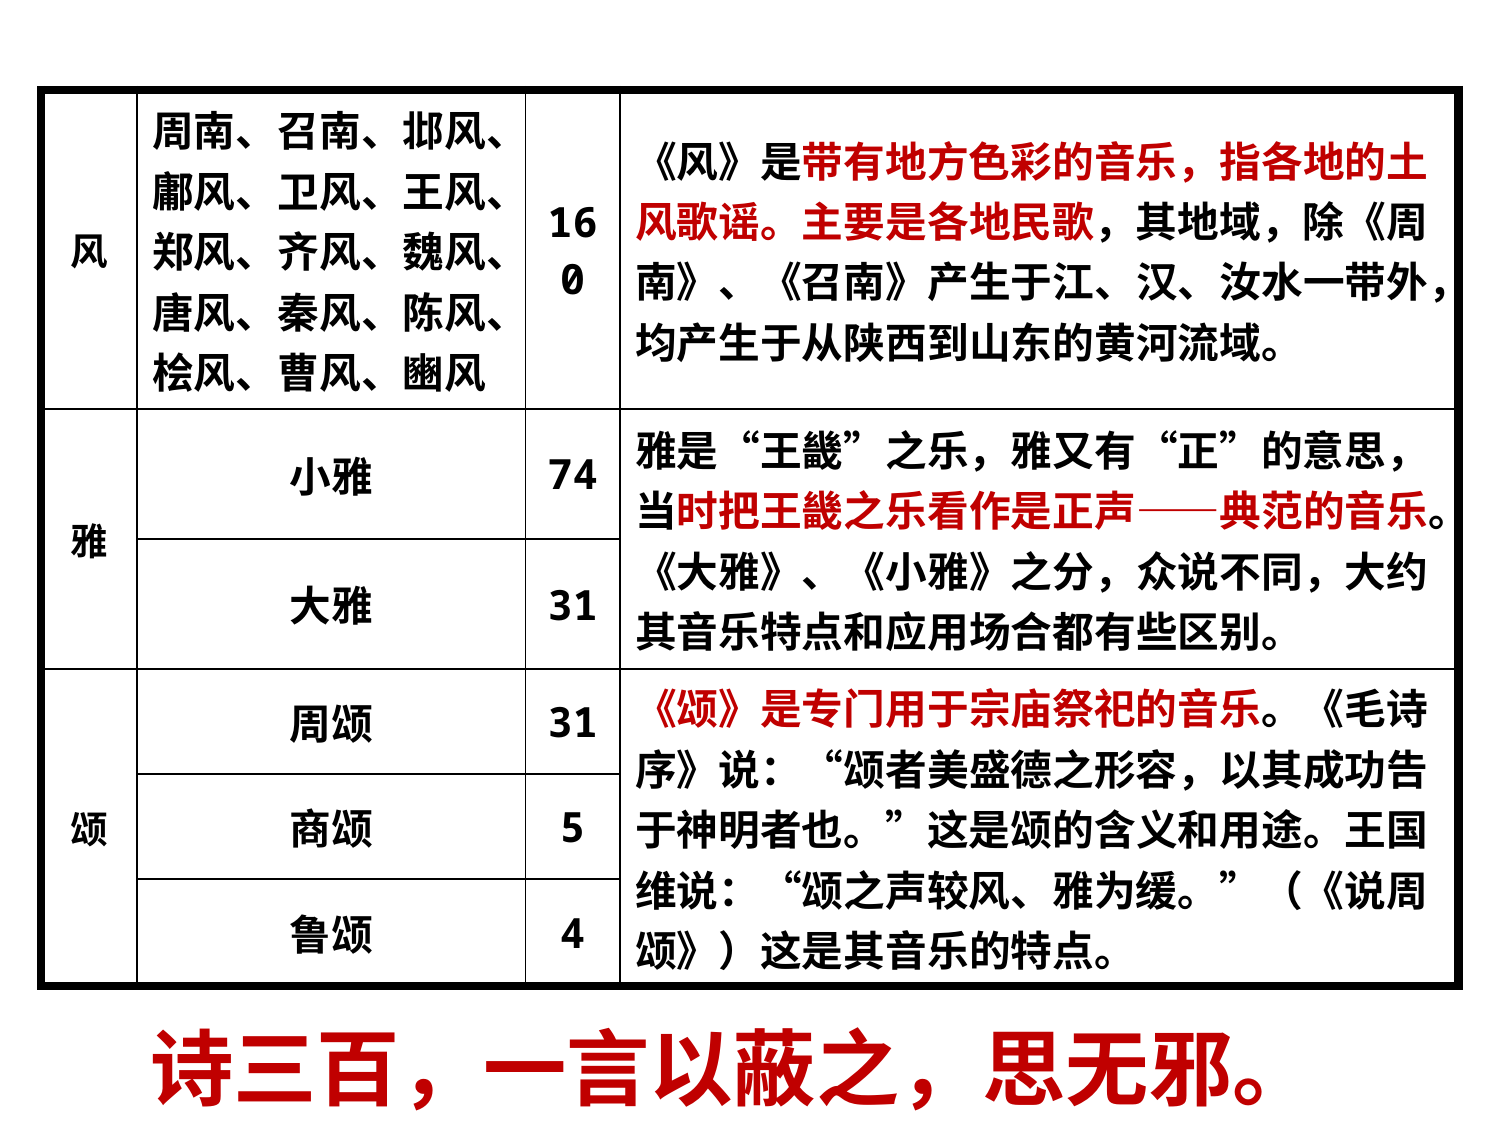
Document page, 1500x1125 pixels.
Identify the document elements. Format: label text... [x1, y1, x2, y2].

table_header 《风》是带有地方色彩的音乐，指各地的土风歌谣。主要是各地民歌，其地域，除《周南》、《召南》产生于江、汉、汝水一带外，均产生于从陕西到山东的黄河流域。 [621, 94, 1454, 408]
table_cell 31 [526, 540, 619, 668]
table_cell 74 [526, 410, 619, 538]
table_header 160 [526, 94, 619, 408]
table_cell 31 [526, 670, 619, 773]
table_header 风 [45, 94, 136, 408]
table_cell 《颂》是专门用于宗庙祭祀的音乐。《毛诗序》说：“颂者美盛德之形容，以其成功告于神明者也。”这是颂的含义和用途。王国维说：“颂之声较风、雅为缓。”（《说周颂》）这是其音乐的特点。 [621, 670, 1454, 982]
table_cell 5 [526, 775, 619, 878]
table_cell 4 [526, 880, 619, 982]
table_cell 雅是“王畿”之乐，雅又有“正”的意思，当时把王畿之乐看作是正声——典范的音乐。《大雅》、《小雅》之分，众说不同，大约其音乐特点和应用场合都有些区别。 [621, 410, 1454, 668]
text_box 诗三百，一言以蔽之，思无邪。 [135, 1008, 1388, 1124]
table_cell 鲁颂 [138, 880, 525, 982]
table_cell 颂 [45, 670, 136, 982]
table_cell 雅 [45, 410, 136, 668]
table_cell 小雅 [138, 410, 525, 538]
table_cell 周颂 [138, 670, 525, 773]
table_cell 商颂 [138, 775, 525, 878]
table_header 周南、召南、邶风、鄘风、卫风、王风、郑风、齐风、魏风、唐风、秦风、陈风、桧风、曹风、豳风 [138, 94, 525, 408]
table_cell 大雅 [138, 540, 525, 668]
